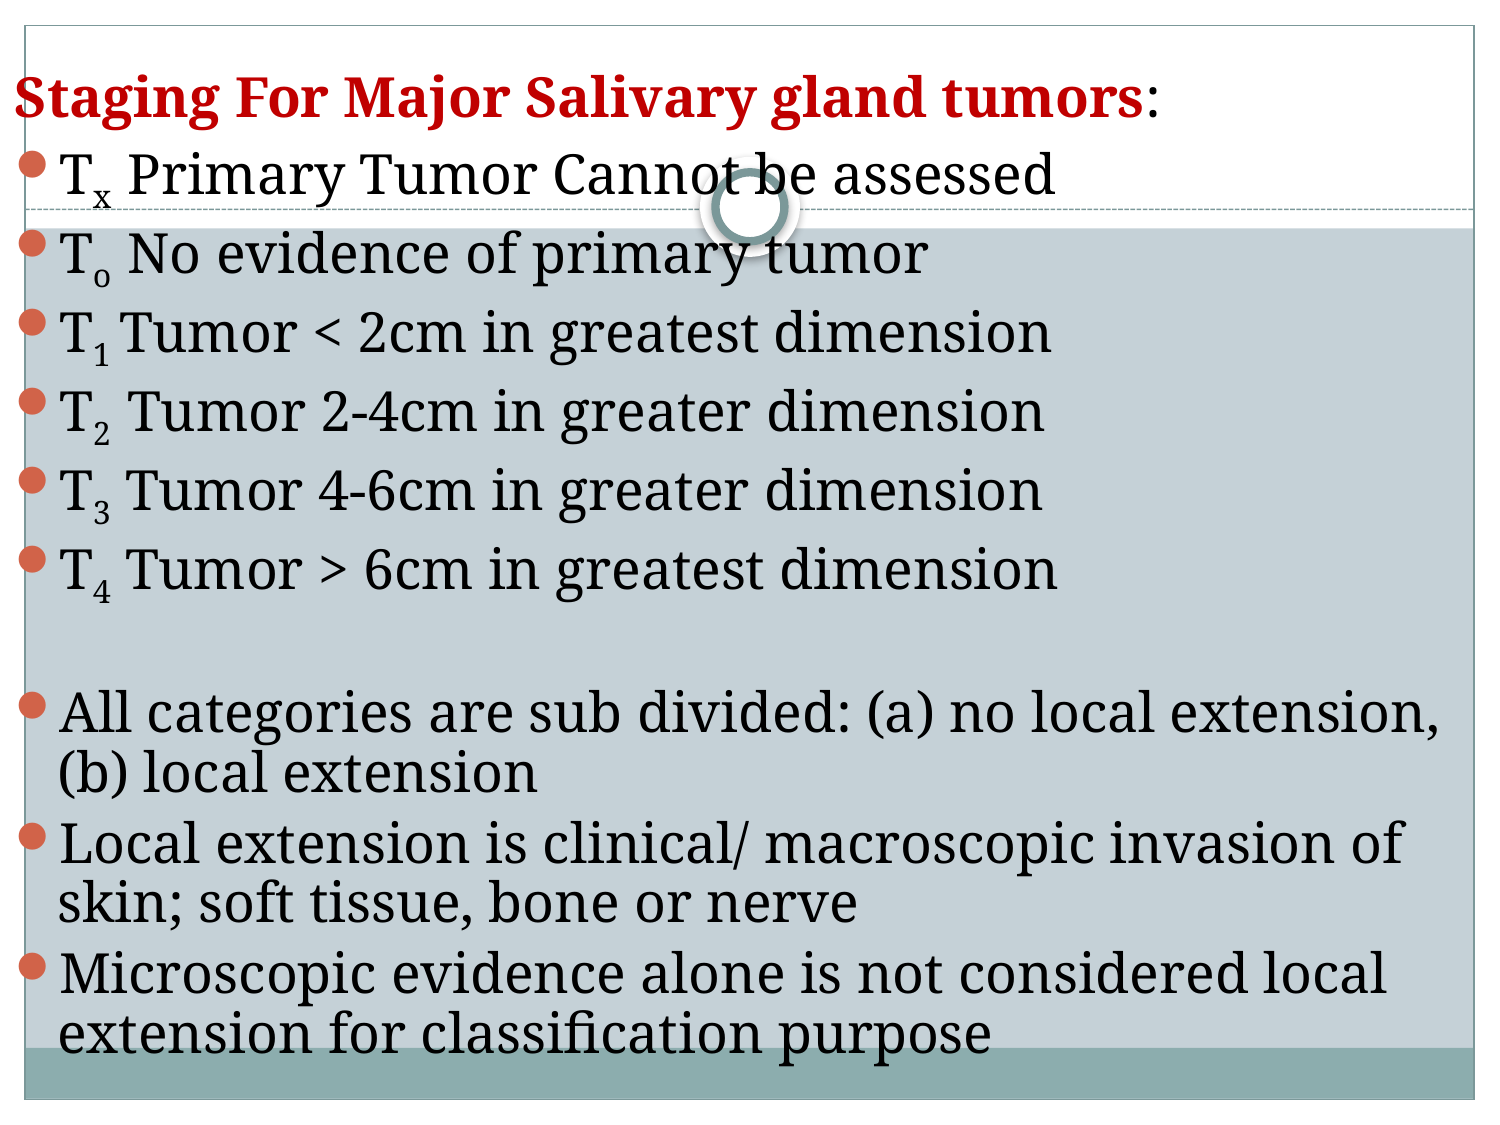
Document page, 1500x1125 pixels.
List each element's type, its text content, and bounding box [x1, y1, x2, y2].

list Staging For Major Salivary gland tumors: Tx Primary Tumor Cannot be assessed To No evidence of primary tumor T1 Tumor < 2cm in greatest dimension T2 Tumor 2-4cm in greater dimension T3 Tumor 4-6cm in greater dimension T4 Tumor > 6cm in greatest dimension All categories are sub divided: (a) no local extension, (b) local extension Local extension is clinical/ macroscopic invasion of skin; soft tissue, bone or nerve Microscopic evidence alone is not considered local extension for classification purpose [0, 62, 1500, 1075]
